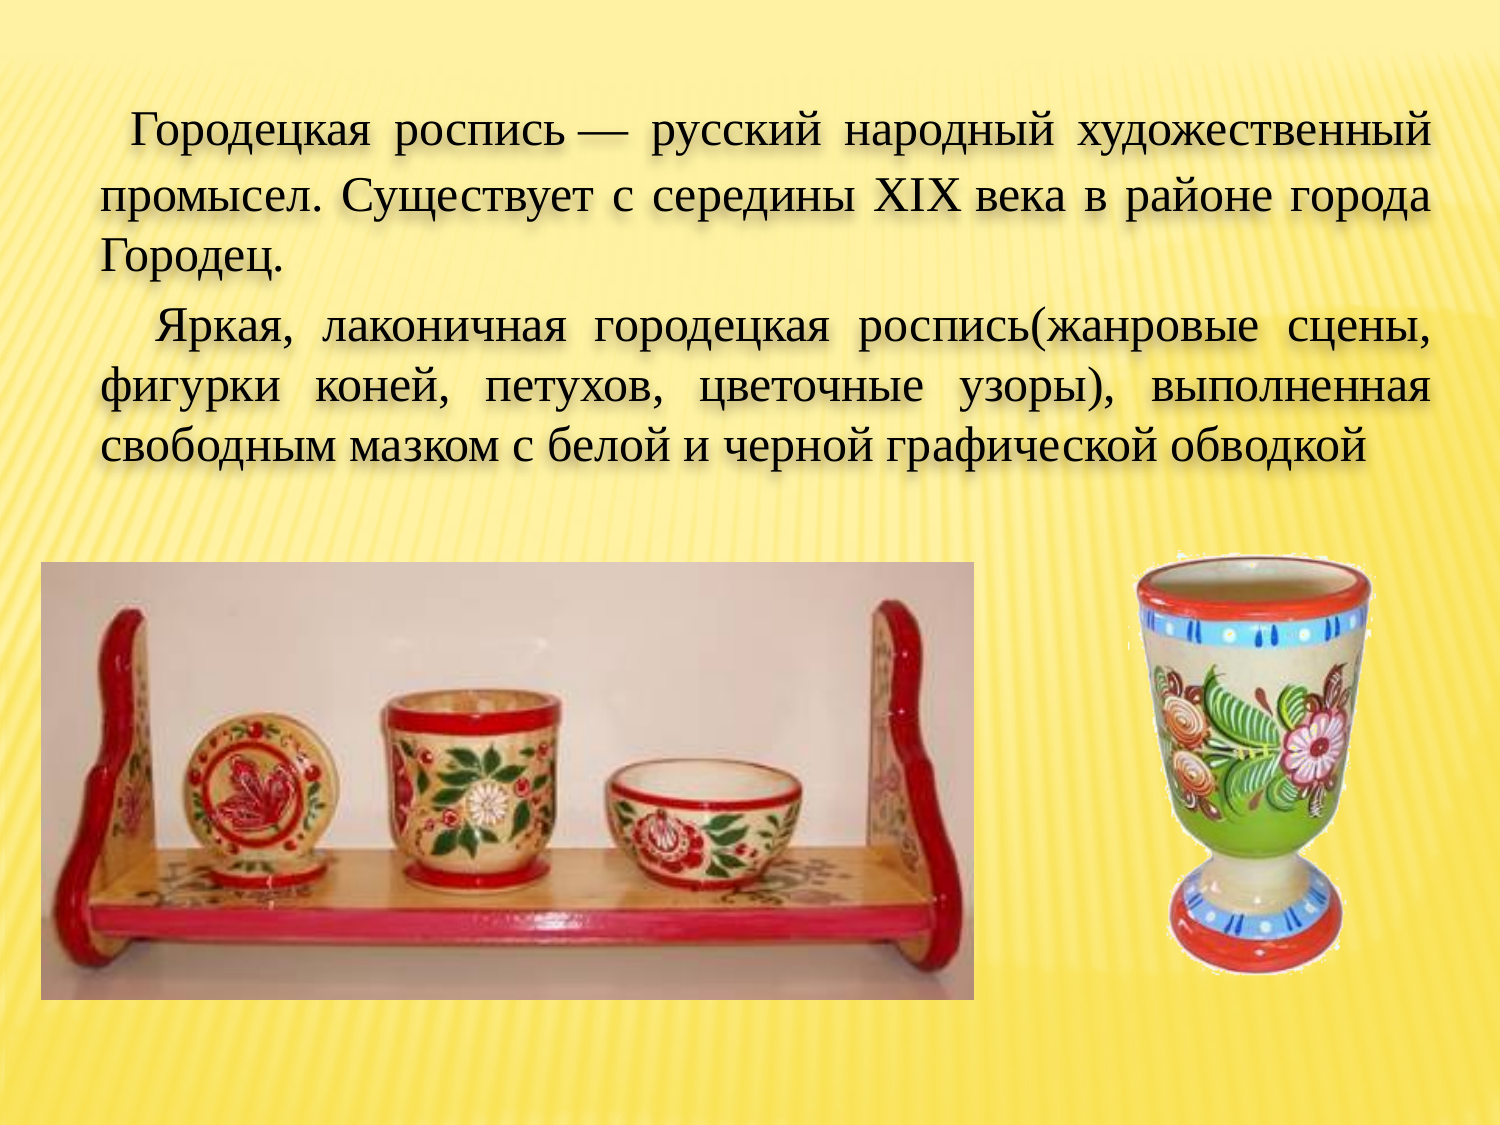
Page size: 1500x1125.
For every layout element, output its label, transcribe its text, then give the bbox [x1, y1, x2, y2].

text_box Городецкая роспись — русский народный художественный промысел. Существует с середины XIX века в районе города Городец. Яркая, лаконичная городецкая роспись(жанровые сцены, фигурки коней, петухов, цветочные узоры), выполненная свободным мазком с белой и черной графической обводкой [29, 54, 1447, 499]
picture [1127, 550, 1377, 980]
picture [40, 562, 974, 1000]
